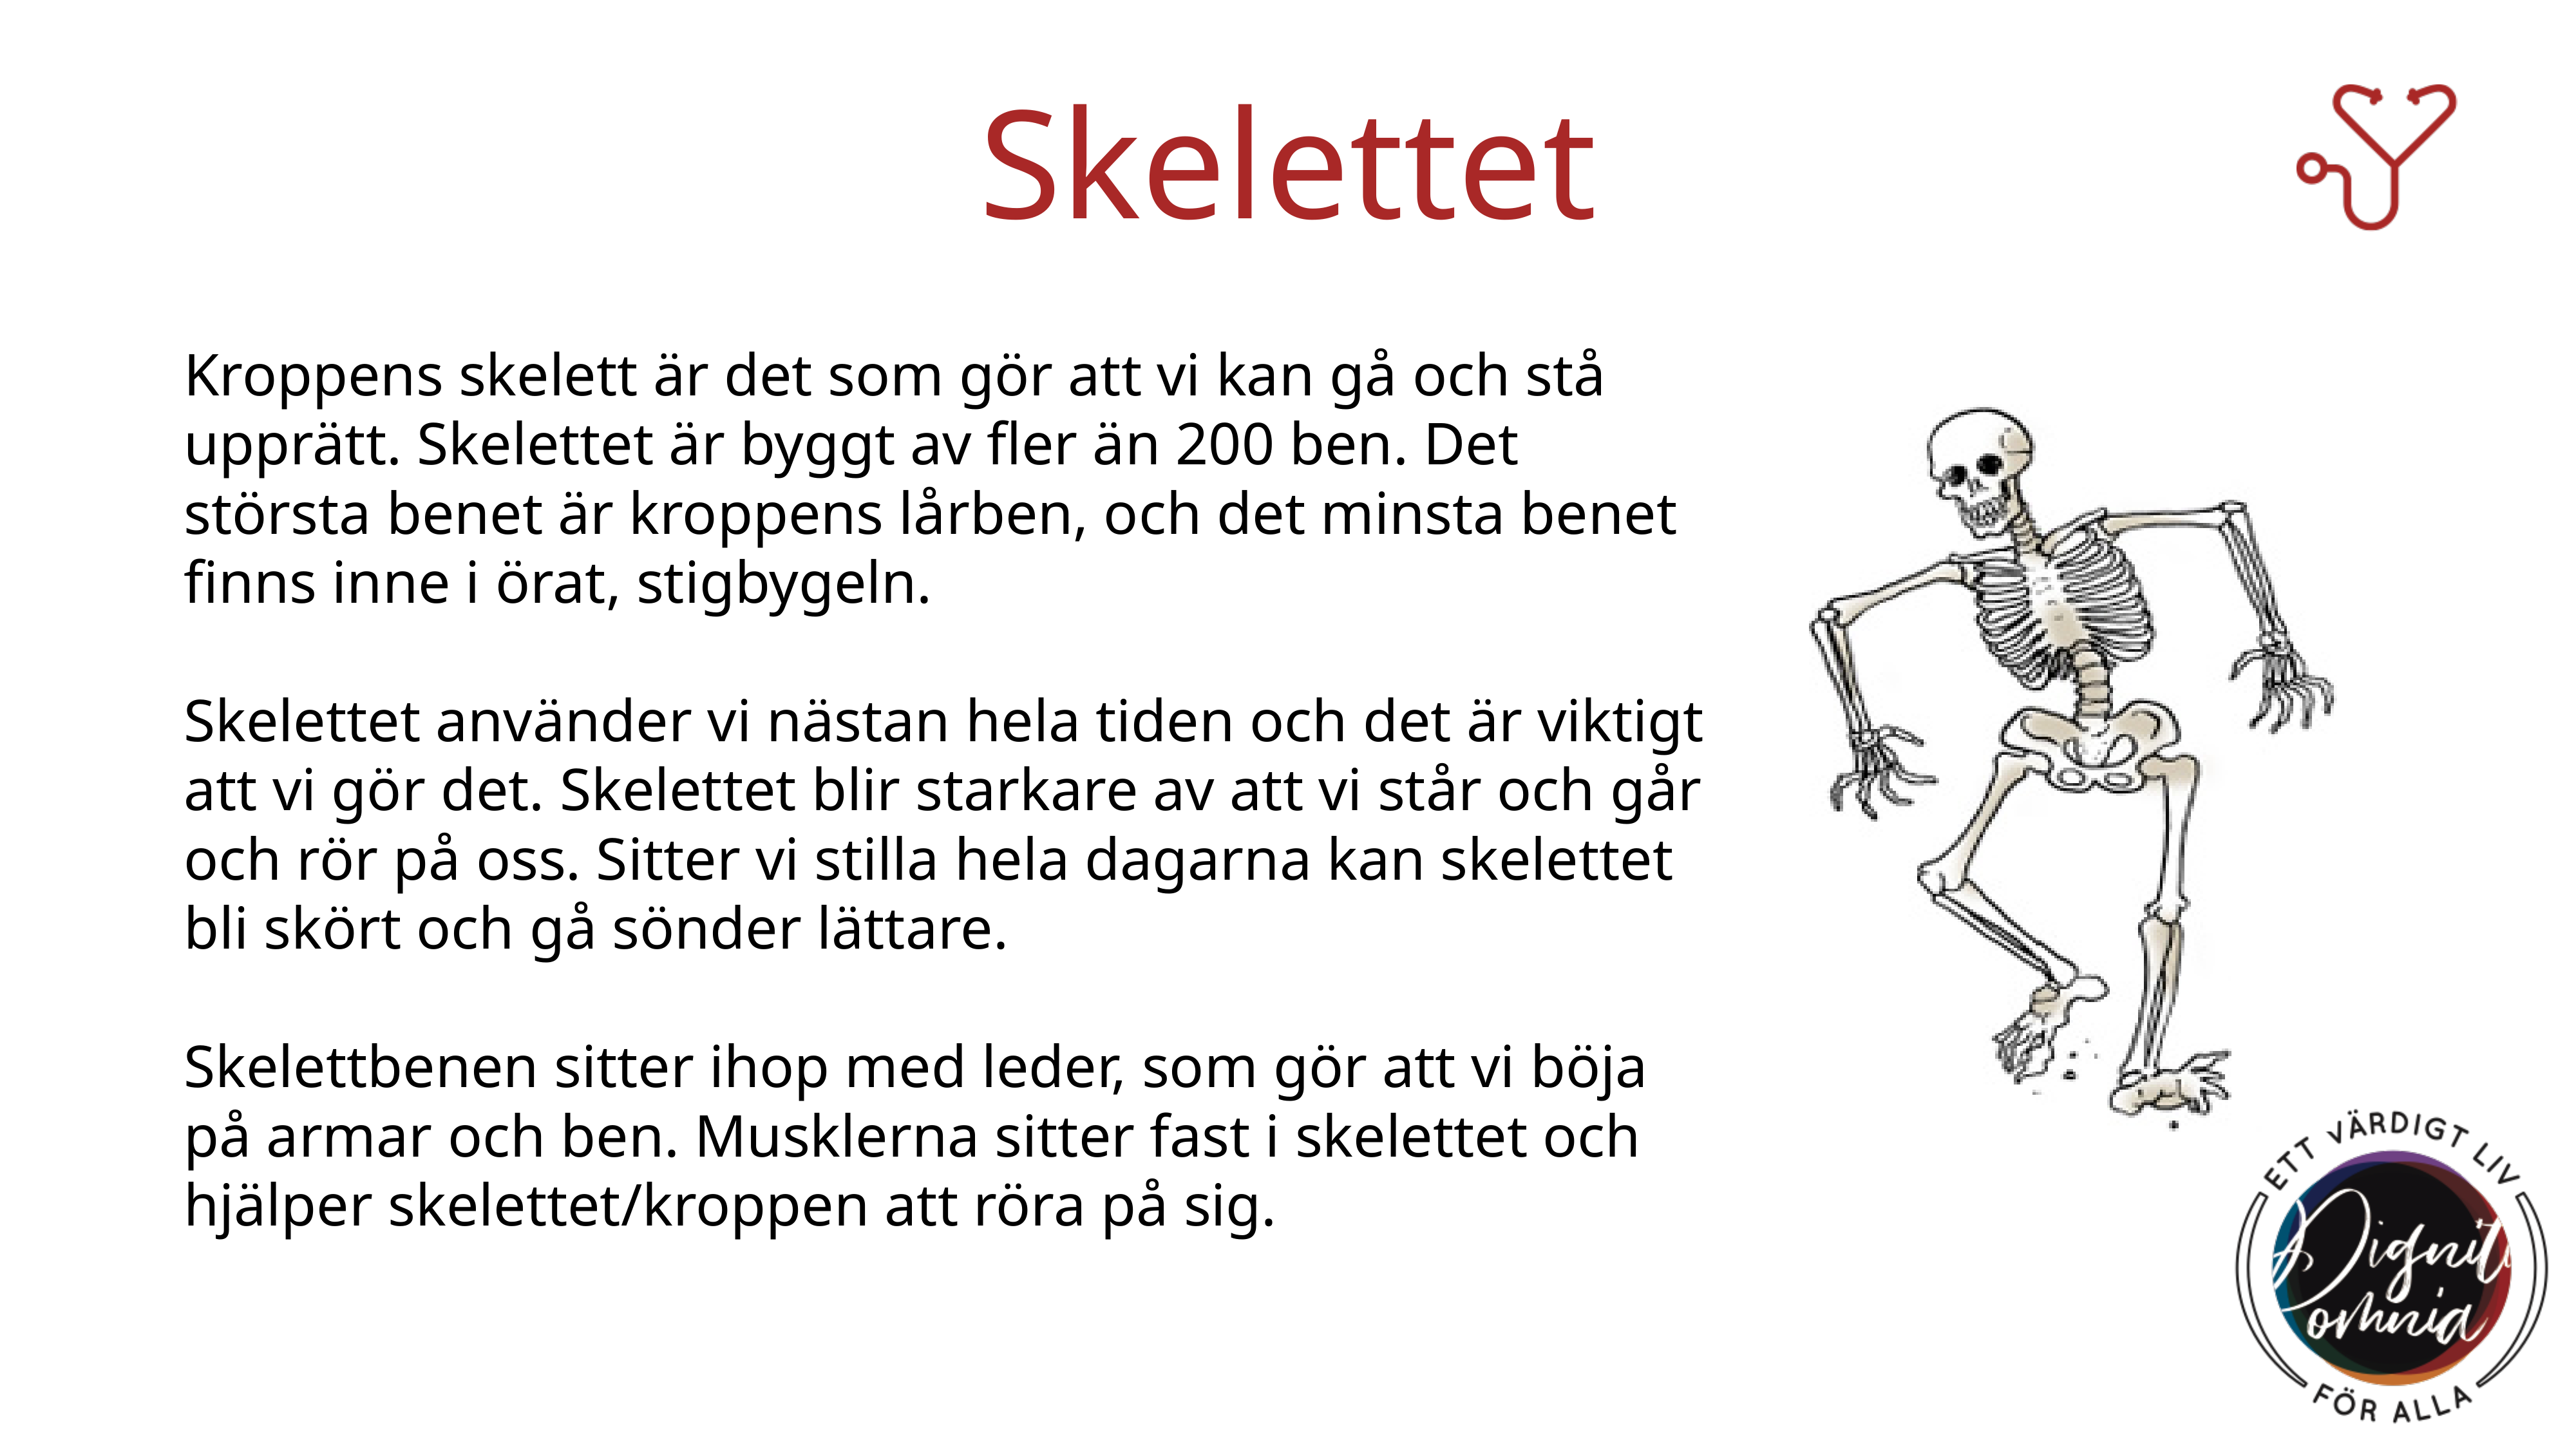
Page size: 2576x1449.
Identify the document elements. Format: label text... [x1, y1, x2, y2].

picture [1809, 404, 2576, 1449]
picture [2398, 84, 2458, 232]
list Kroppens skelett är det som gör att vi kan gå och stå upprätt. Skelettet är byggt av fler än 200 ben. Det största benet är kroppens lårben, och det minsta benet finns inne i örat, stigbygeln. Skelettet använder vi nästan hela tiden och det är viktigt att vi gör det. Skelettet blir starkare av att vi står och går och rör på oss. Sitter vi stilla hela dagarna kan skelettet bli skört och gå sönder lättare. Skelettbenen sitter ihop med leder, som gör att vi böja på armar och ben. Musklerna sitter fast i skelettet och hjälper skelettet/kroppen att röra på sig. [178, 332, 1718, 1316]
title Skelettet [178, 37, 2398, 279]
